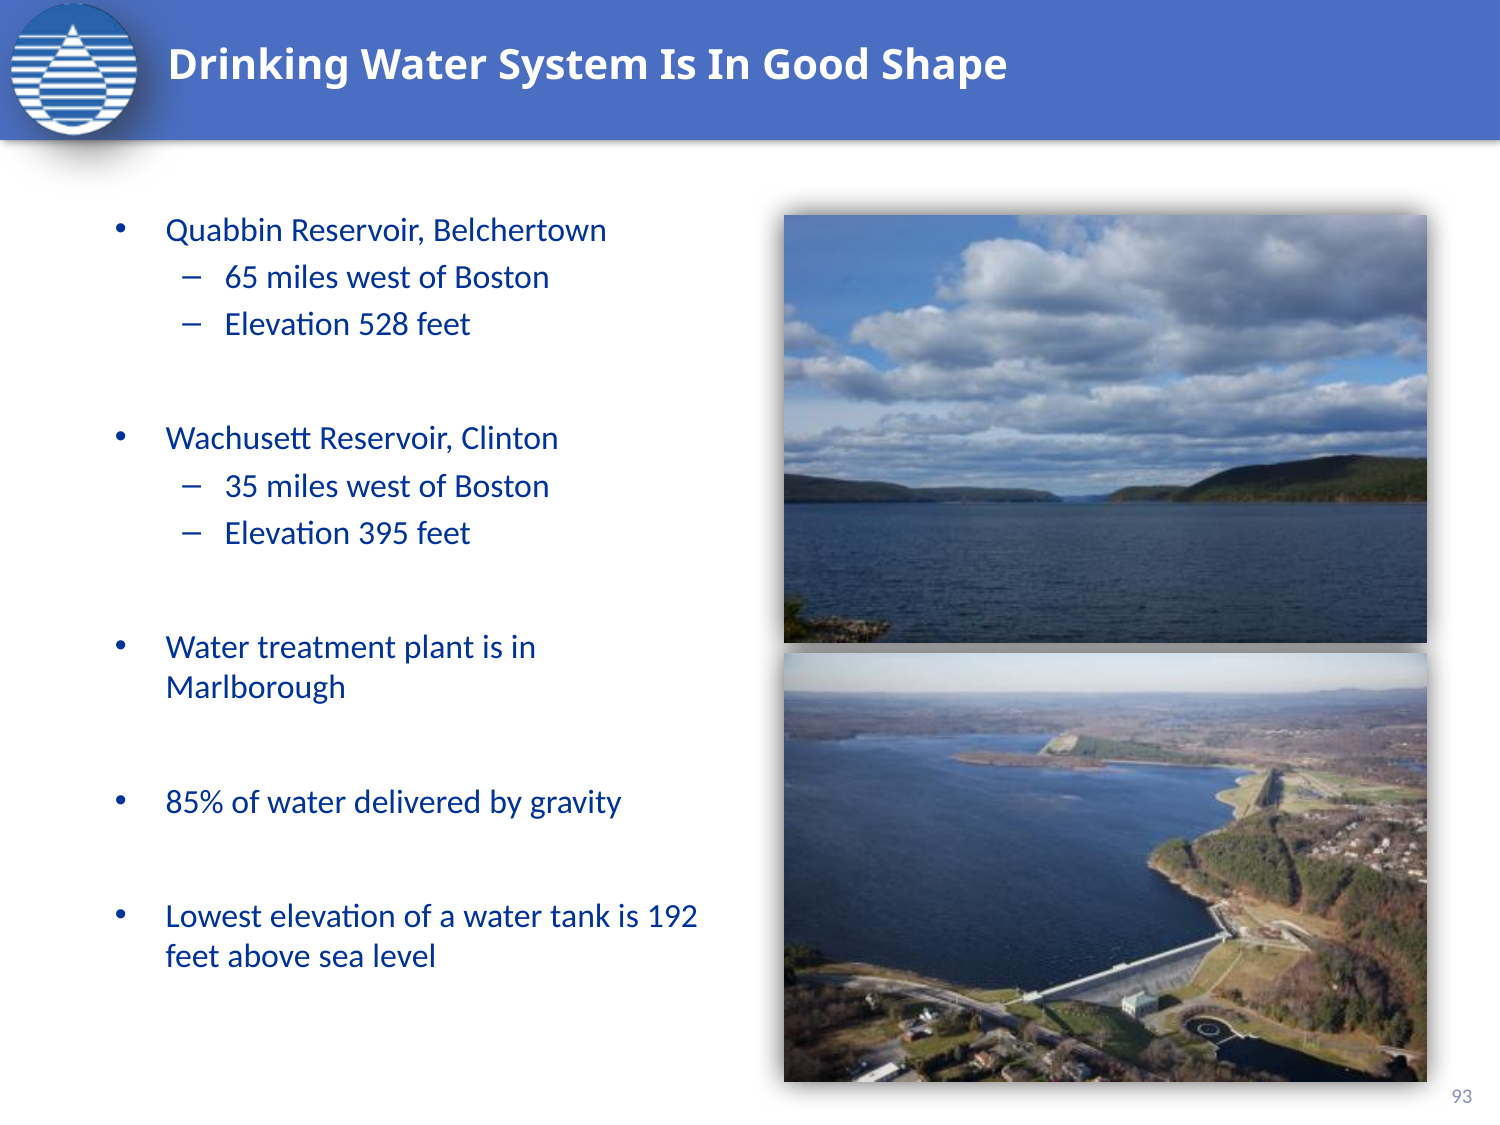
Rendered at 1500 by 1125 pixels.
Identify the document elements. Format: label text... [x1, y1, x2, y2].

picture [784, 215, 1427, 644]
list Quabbin Reservoir, Belchertown 65 miles west of Boston Elevation 528 feet Wachusett Reservoir, Clinton 35 miles west of Boston Elevation 395 feet Water treatment plant is in Marlborough 85% of water delivered by gravity Lowest elevation of a water tank is 192 feet above sea level [99, 199, 737, 988]
picture [10, 3, 138, 136]
picture [784, 653, 1427, 1083]
slide_number 93 [1396, 1065, 1488, 1125]
title Drinking Water System Is In Good Shape [152, 12, 1500, 113]
